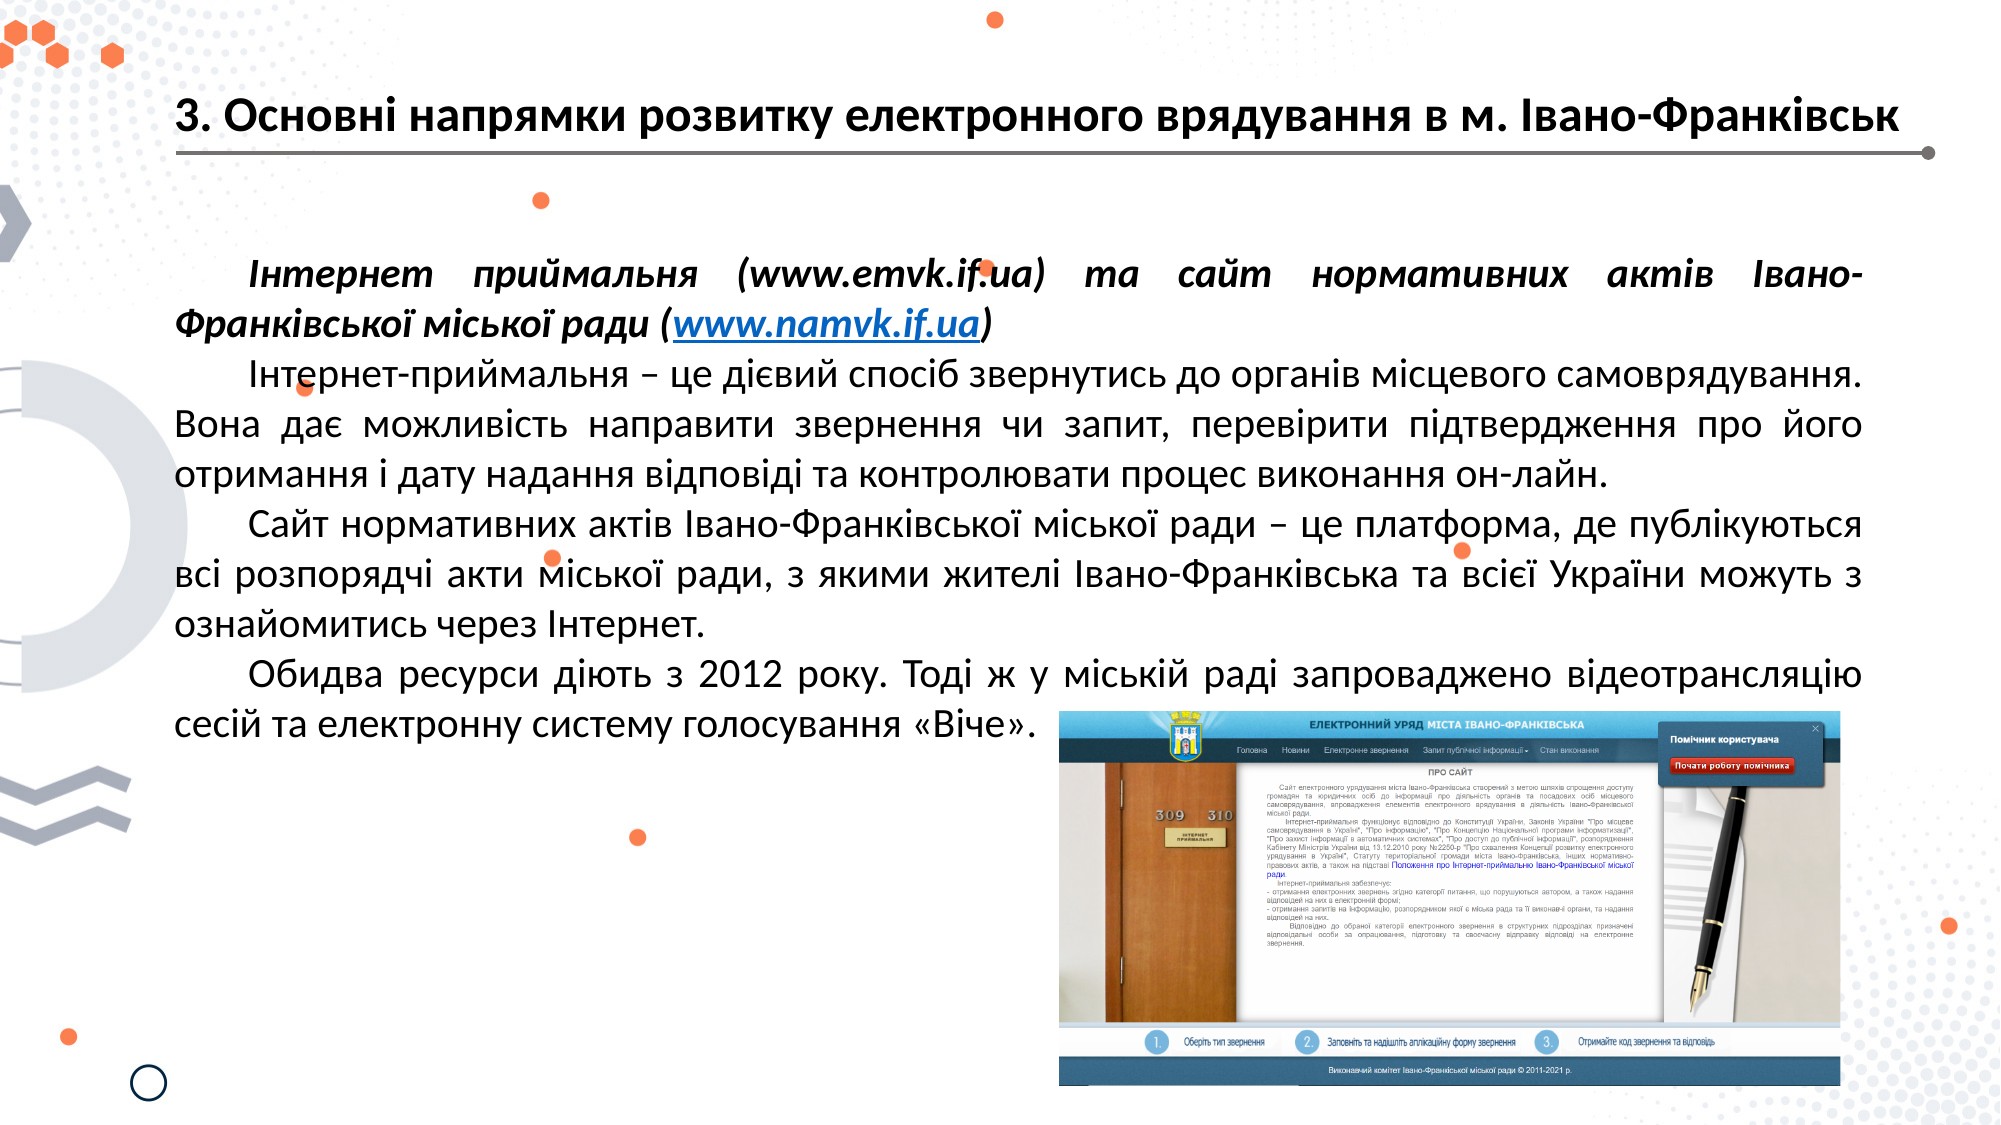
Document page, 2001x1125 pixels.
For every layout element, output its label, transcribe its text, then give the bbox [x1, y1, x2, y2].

picture [0, 0, 2000, 1125]
text_box Інтернет приймальня (www.emvk.if.ua) та сайт нормативних актів Івано-Франківської міської ради (www.namvk.if.ua) Інтернет-приймальня – це дієвий спосіб звернутись до органів місцевого самоврядування. Вона дає можливість направити звернення чи запит, перевірити підтвердження про його отримання і дату надання відповіді та контролювати процес виконання он-лайн. Сайт нормативних актів Івано-Франківської міської ради – це платформа, де публікуються всі розпорядчі акти міської ради, з якими жителі Івано-Франківська та всієї України можуть з ознайомитись через Інтернет. Обидва ресурси діють з 2012 року. Тоді ж у міській раді запроваджено відеотрансляцію сесій та електронну систему голосування «Віче». [159, 238, 1879, 754]
text_box 3. Основні напрямки розвитку електронного врядування в м. Івано-Франківськ [159, 74, 1929, 149]
